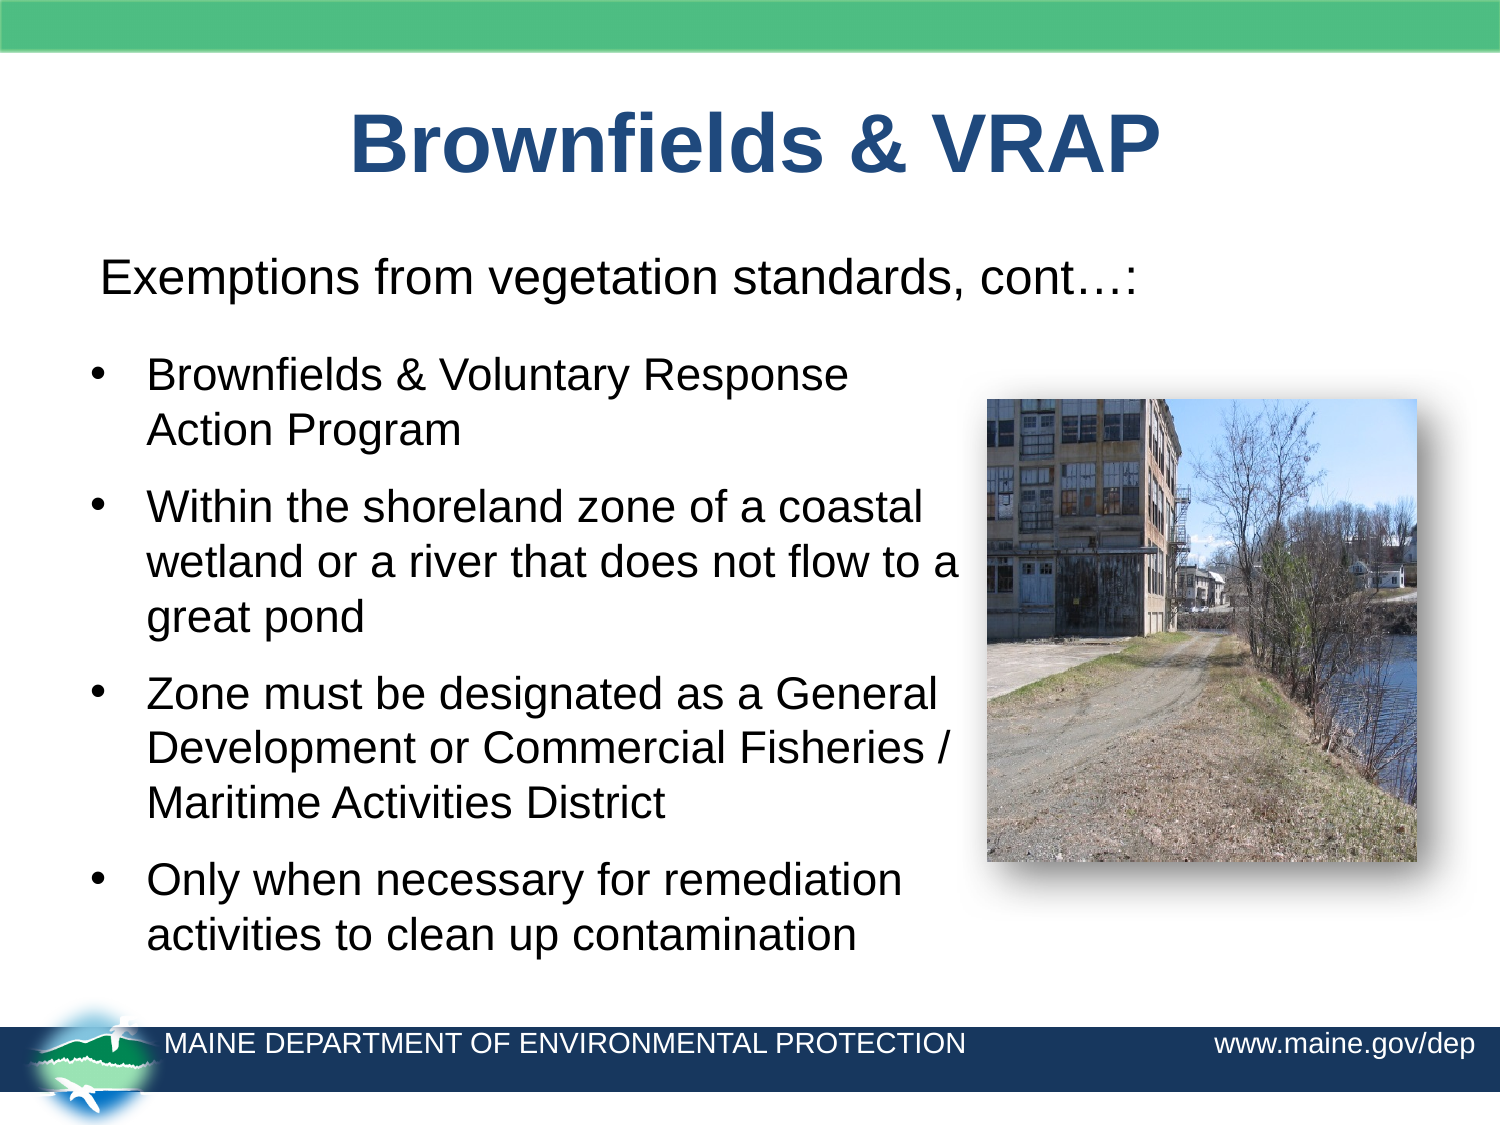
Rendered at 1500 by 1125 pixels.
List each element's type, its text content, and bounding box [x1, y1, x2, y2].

text_box Exemptions from vegetation standards, cont…: [84, 237, 1338, 313]
title Brownfields & VRAP [50, 53, 1463, 233]
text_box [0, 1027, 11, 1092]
picture [987, 399, 1417, 863]
list Brownfields & Voluntary Response Action Program Within the shoreland zone of a coastal wetland or a river that does not flow to a great pond Zone must be designated as a General Development or Commercial Fisheries / Maritime Activities District Only when necessary for remediation activities to clean up contamination [75, 337, 975, 964]
text_box MAINE DEPARTMENT OF ENVIRONMENTAL PROTECTION www.maine.gov/dep [177, 1027, 1500, 1092]
picture [16, 992, 173, 1125]
text_box [1, 1, 1500, 51]
